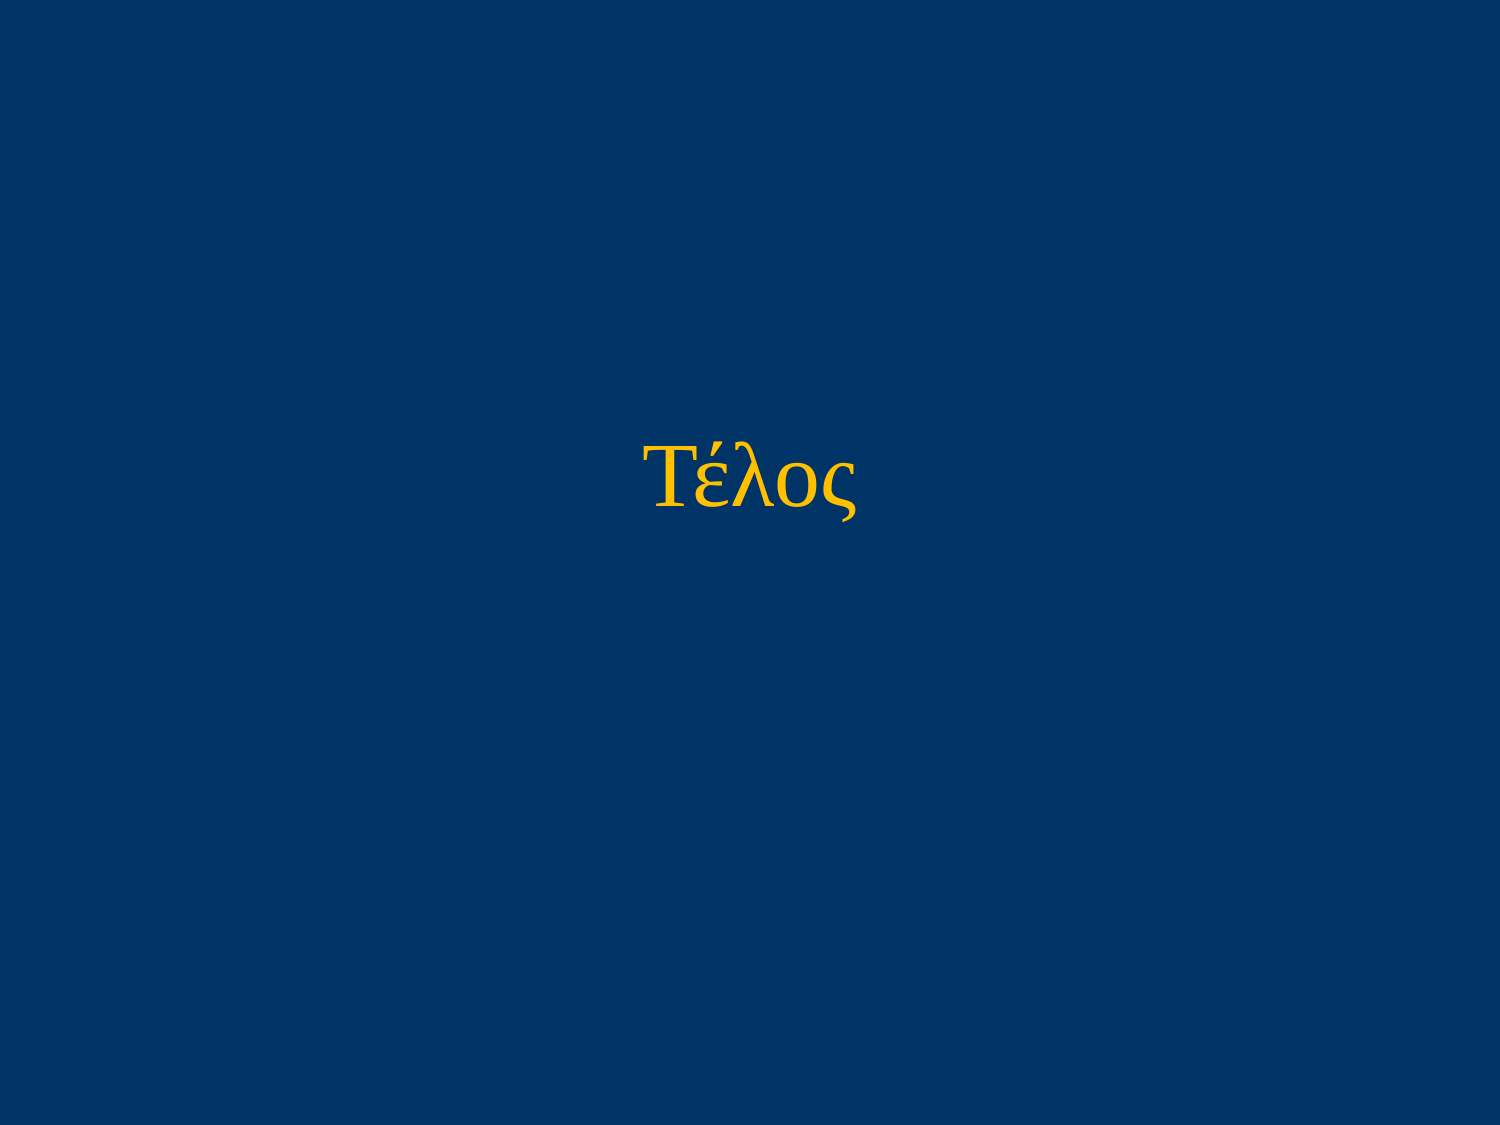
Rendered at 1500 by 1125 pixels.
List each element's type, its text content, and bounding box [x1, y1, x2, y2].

title Τέλος [112, 349, 1388, 591]
